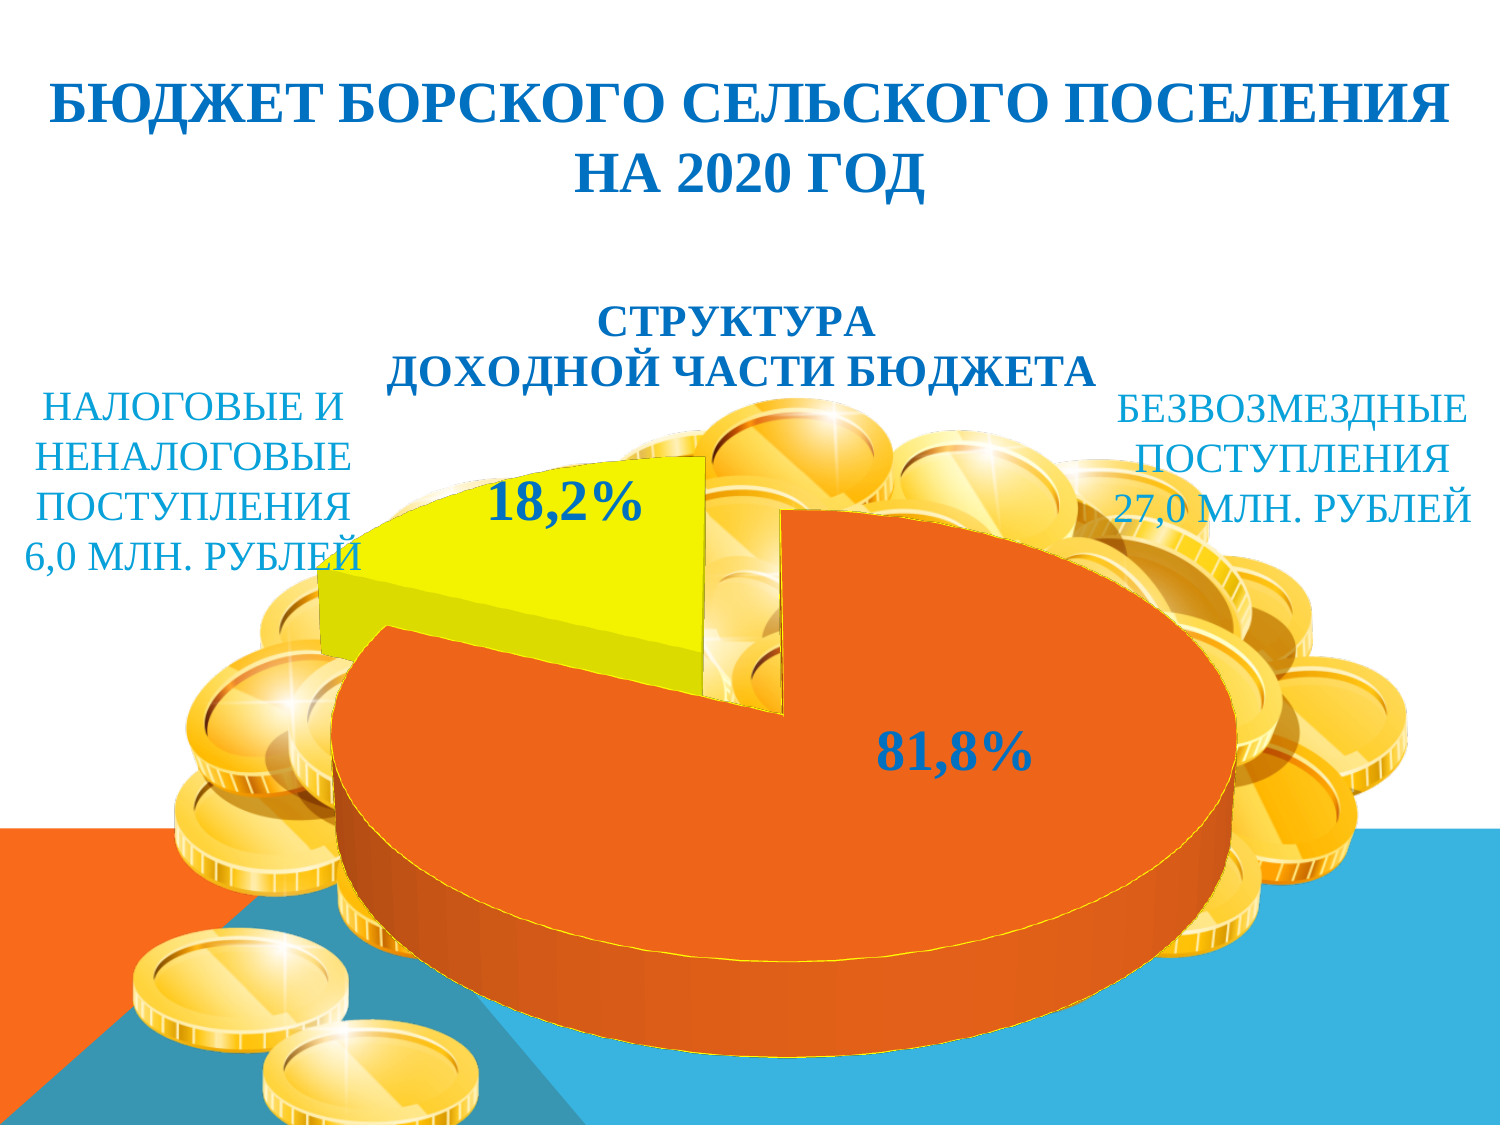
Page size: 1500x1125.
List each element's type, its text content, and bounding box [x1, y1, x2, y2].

picture [100, 337, 135, 568]
text_box БЕЗВОЗМЕЗДНЫЕ ПОСТУПЛЕНИЯ 27,0 МЛН. РУБЛЕЙ [1454, 373, 1495, 539]
text_box НАЛОГОВЫЕ И НЕНАЛОГОВЫЕ ПОСТУПЛЕНИЯ 6,0 МЛН. РУБЛЕЙ [3, 371, 94, 587]
title БЮДЖЕТ БОРСКОГО СЕЛЬСКОГО ПОСЕЛЕНИЯ НА 2020 ГОД [17, 60, 1483, 209]
picture [100, 337, 1451, 1125]
chart [135, 256, 1349, 1108]
picture [1355, 397, 1367, 420]
